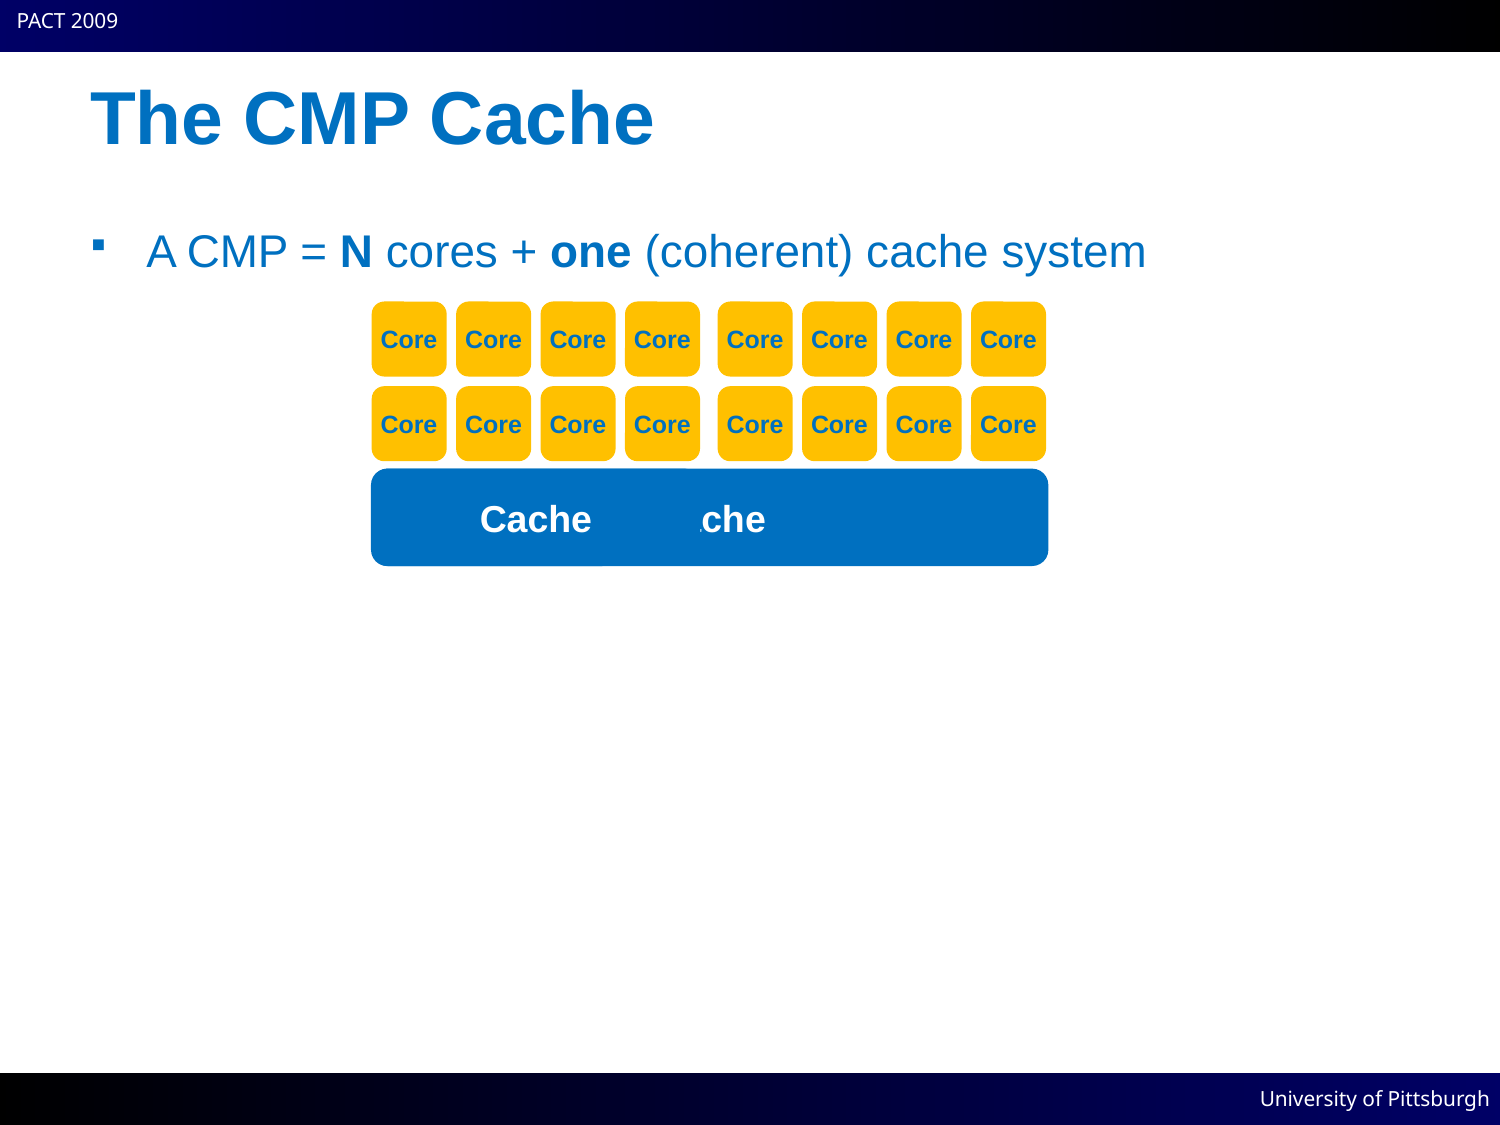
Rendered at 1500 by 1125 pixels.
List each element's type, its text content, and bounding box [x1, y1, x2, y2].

title The CMP Cache [74, 20, 1426, 209]
text_box Cache [603, 468, 1049, 567]
list A CMP = N cores + one (coherent) cache system [74, 214, 1426, 1026]
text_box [717, 301, 1047, 462]
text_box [371, 301, 701, 462]
text_box Cache [371, 471, 701, 567]
